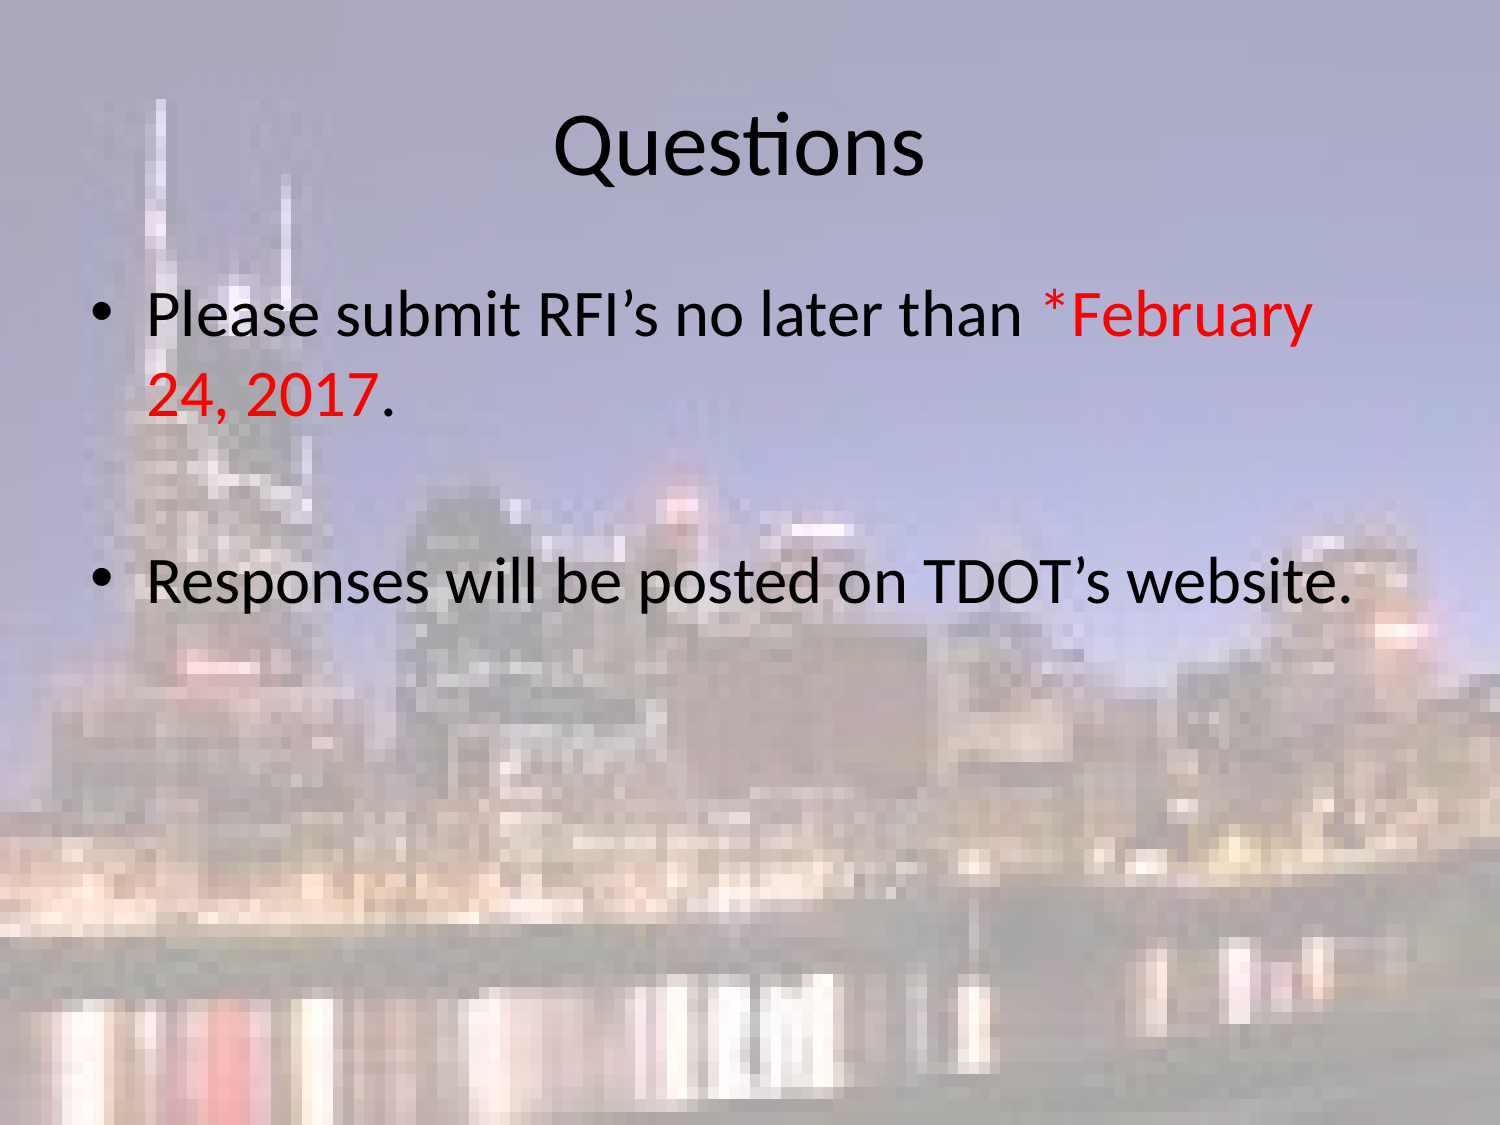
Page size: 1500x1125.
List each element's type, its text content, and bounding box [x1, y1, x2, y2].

title Questions [75, 45, 1425, 233]
list Please submit RFI’s no later than *February 24, 2017. Responses will be posted on TDOT’s website. [75, 262, 1425, 1005]
